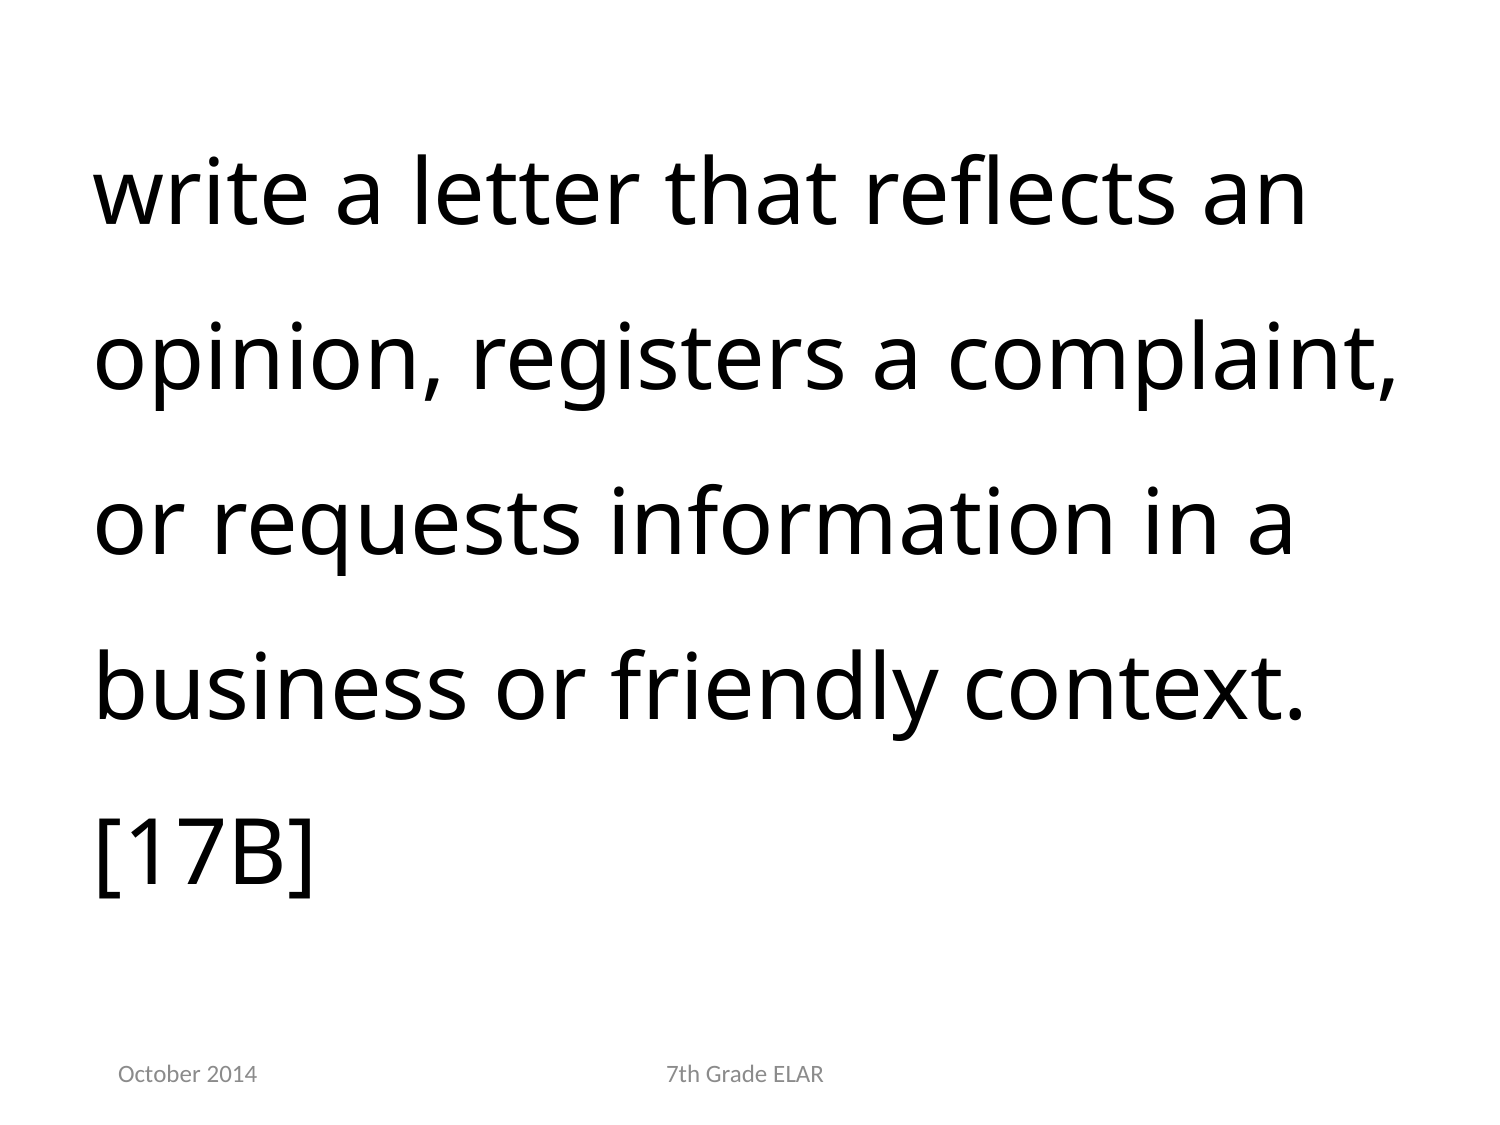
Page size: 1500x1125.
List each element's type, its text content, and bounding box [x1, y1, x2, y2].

footer 7th Grade ELAR [492, 1042, 999, 1103]
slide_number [103, 1042, 441, 1103]
subtitle write a letter that reflects an opinion, registers a complaint, or requests information in a business or friendly context.[17B] [78, 70, 1429, 1014]
